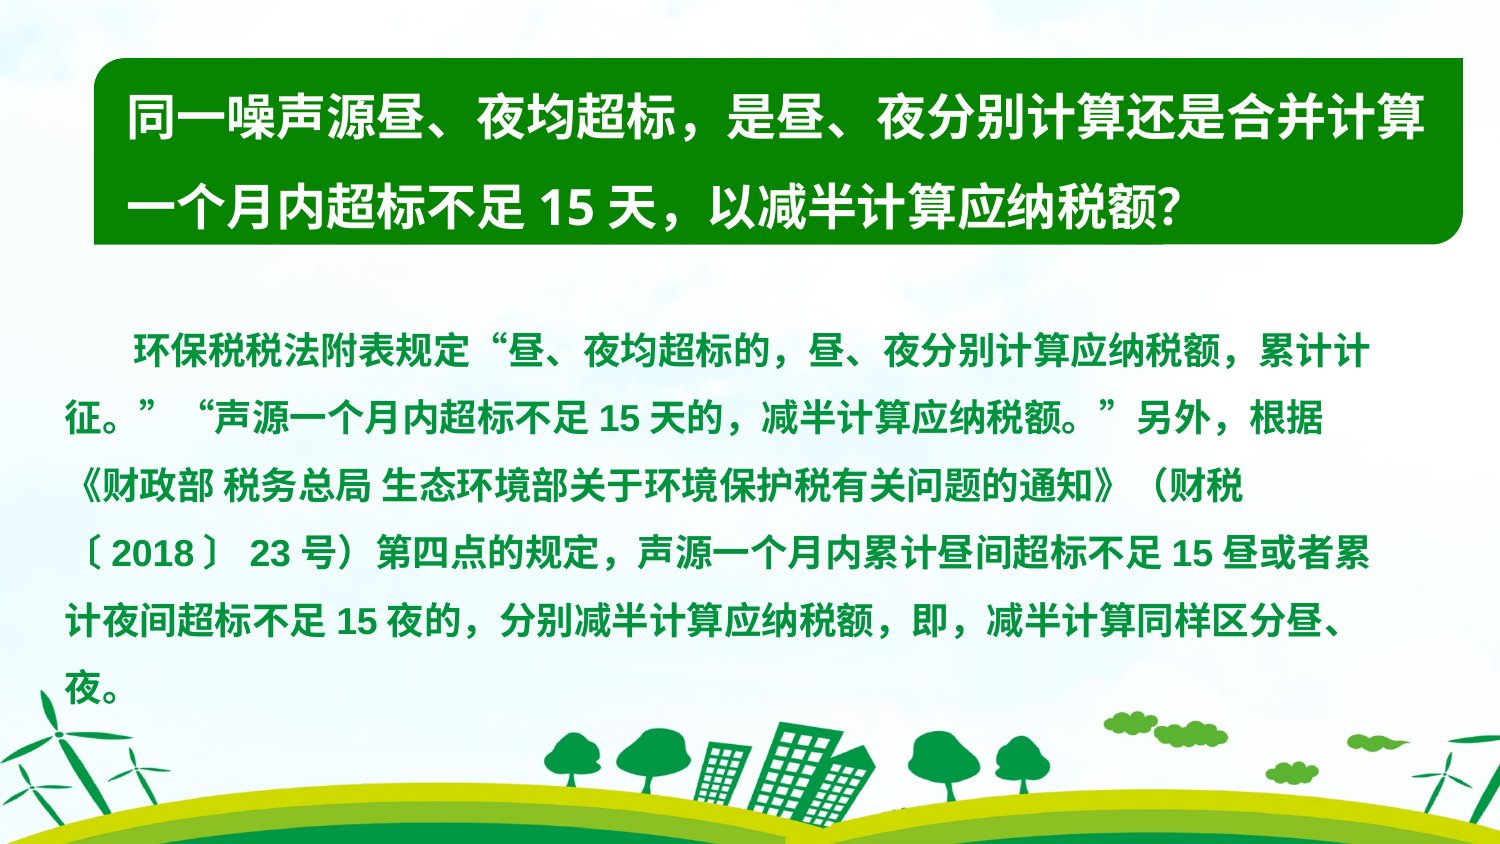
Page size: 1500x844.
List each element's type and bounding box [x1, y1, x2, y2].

text_box [93, 47, 1463, 245]
picture [0, 0, 1500, 844]
